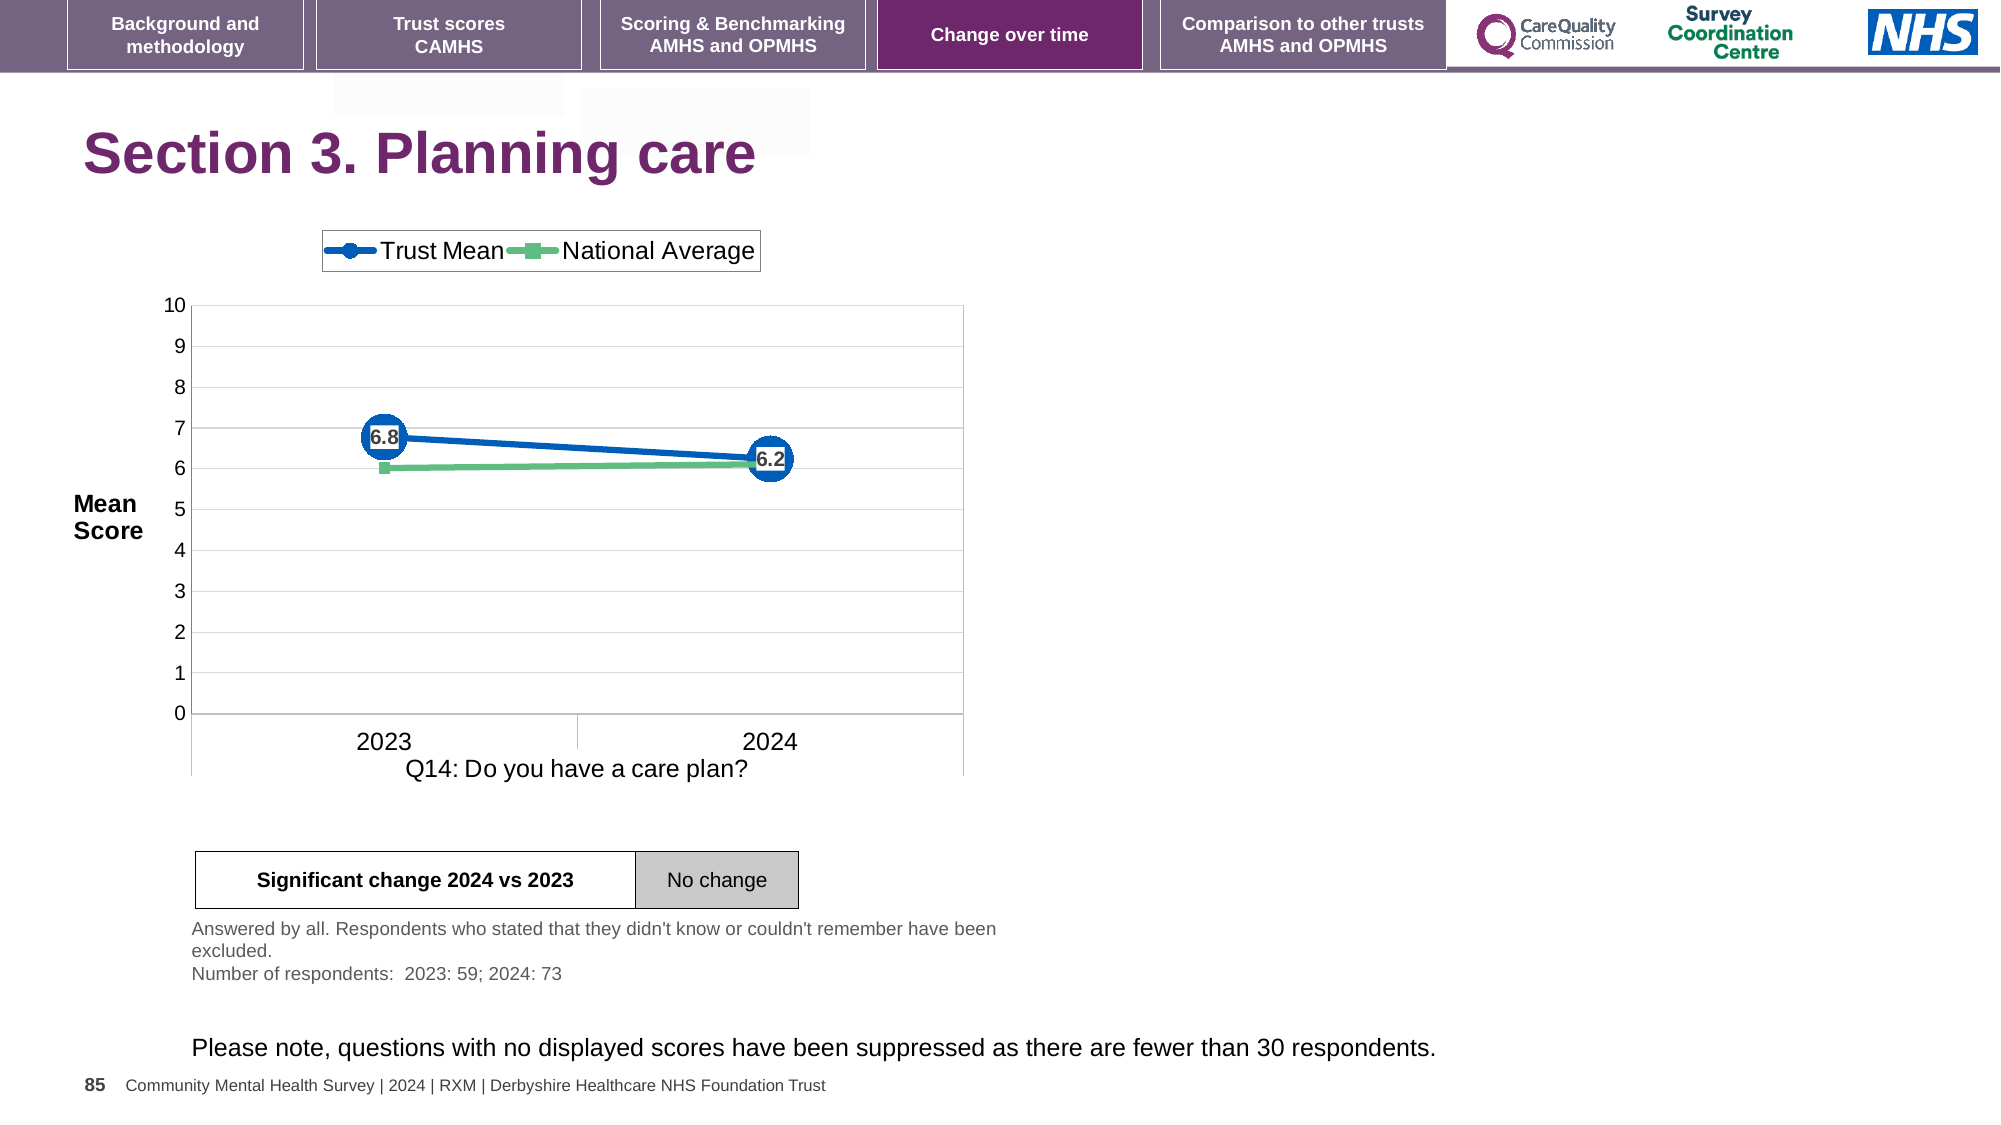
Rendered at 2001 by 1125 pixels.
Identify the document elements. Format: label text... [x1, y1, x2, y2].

text_box Answered by all. Respondents who stated that they didn't know or couldn't remember have been excluded. Number of respondents: 2023: 59; 2024: 73 [176, 908, 1053, 992]
text_box 85 [84, 1065, 122, 1125]
title Section 3. Planning care [68, 100, 1942, 209]
picture [1476, 13, 1616, 59]
chart [68, 228, 966, 858]
table_header No change [636, 858, 798, 908]
picture [1666, 3, 1794, 61]
text_box Please note, questions with no displayed scores have been suppressed as there are fewer than 30 respondents. [176, 1019, 1509, 1069]
table_header Significant change 2024 vs 2023 [196, 858, 635, 908]
picture [1868, 9, 1978, 55]
